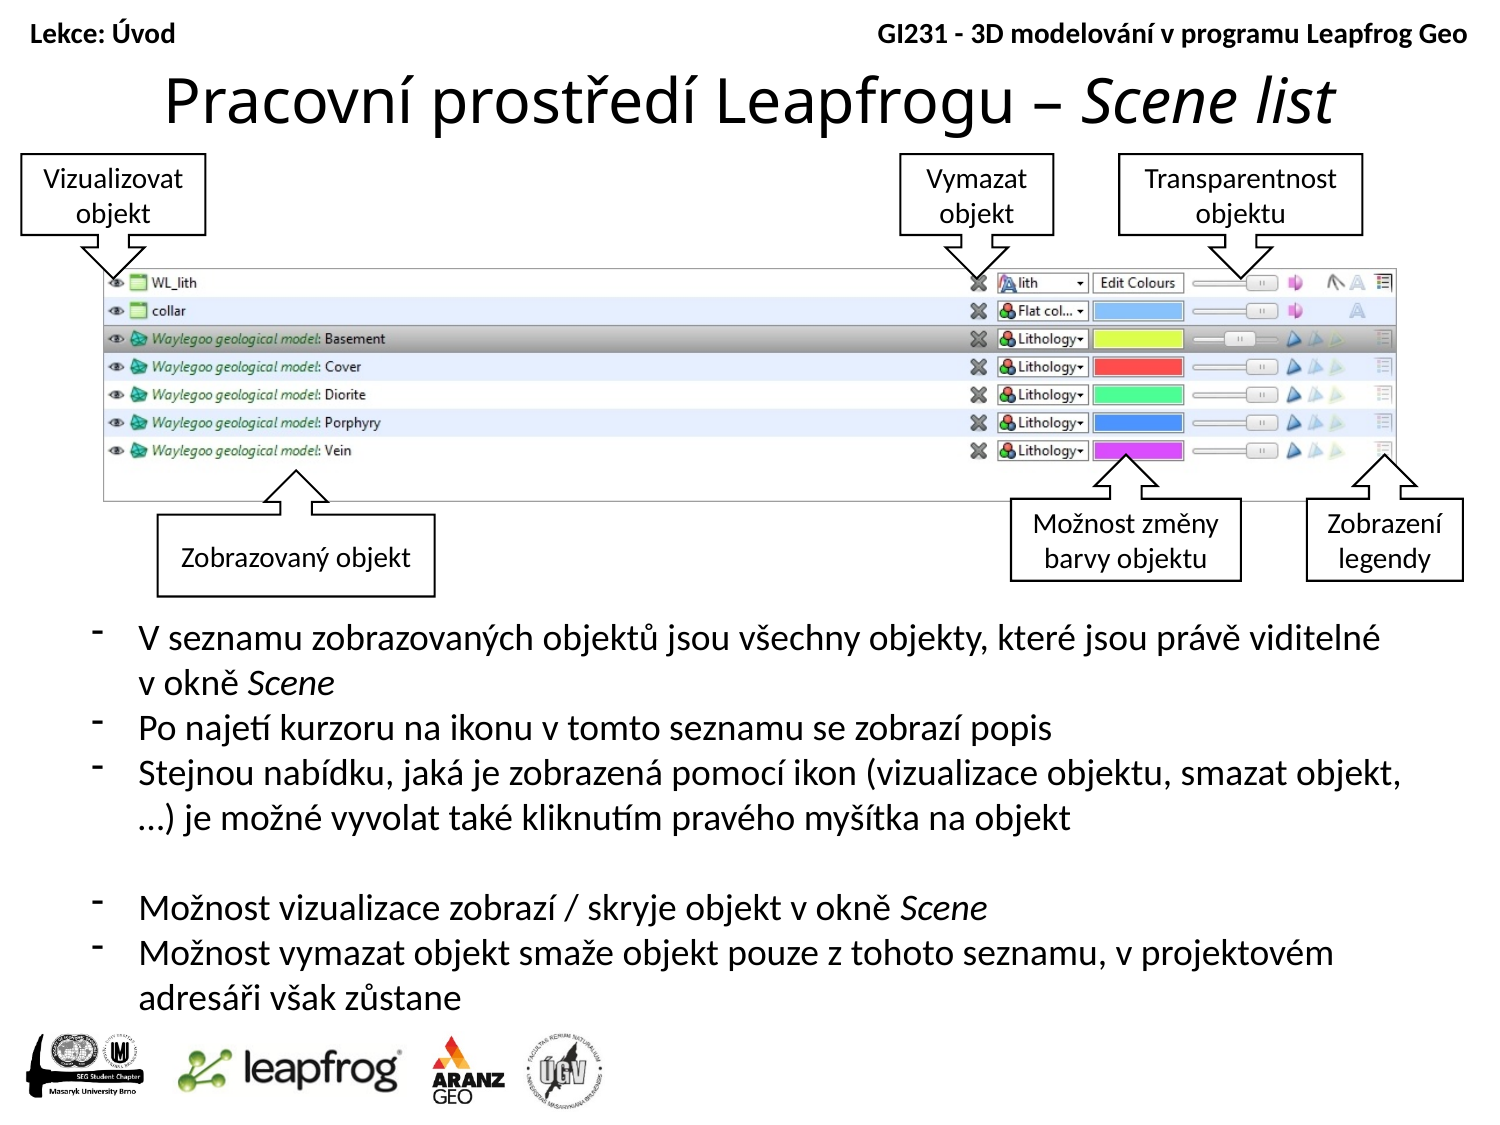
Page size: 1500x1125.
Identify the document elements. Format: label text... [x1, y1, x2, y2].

text_box Vizualizovat objekt [20, 153, 207, 270]
text_box Zobrazení legendy [1305, 465, 1464, 582]
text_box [15, 1023, 605, 1112]
text_box Možnost změny barvy objektu [1009, 503, 1242, 582]
text_box Lekce: Úvod GI231 - 3D modelování v programu Leapfrog Geo [15, 7, 1485, 127]
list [103, 268, 1397, 503]
text_box Transparentnost objektu [1118, 153, 1364, 268]
text_box V seznamu zobrazovaných objektů jsou všechny objekty, které jsou právě viditelné v okně Scene Po najetí kurzoru na ikonu v tomto seznamu se zobrazí popis Stejnou nabídku, jaká je zobrazená pomocí ikon (vizualizace objektu, smazat objekt, …) je možné vyvolat také kliknutím pravého myšítka na objekt Možnost vizualizace zobrazí / skryje objekt v okně Scene Možnost vymazat objekt smaže objekt pouze z tohoto seznamu, v projektovém adresáři však zůstane [76, 605, 1420, 1025]
title Pracovní prostředí Leapfrogu – Scene list [103, 127, 1397, 158]
text_box Zobrazovaný objekt [156, 503, 436, 598]
text_box Vymazat objekt [899, 153, 1055, 268]
